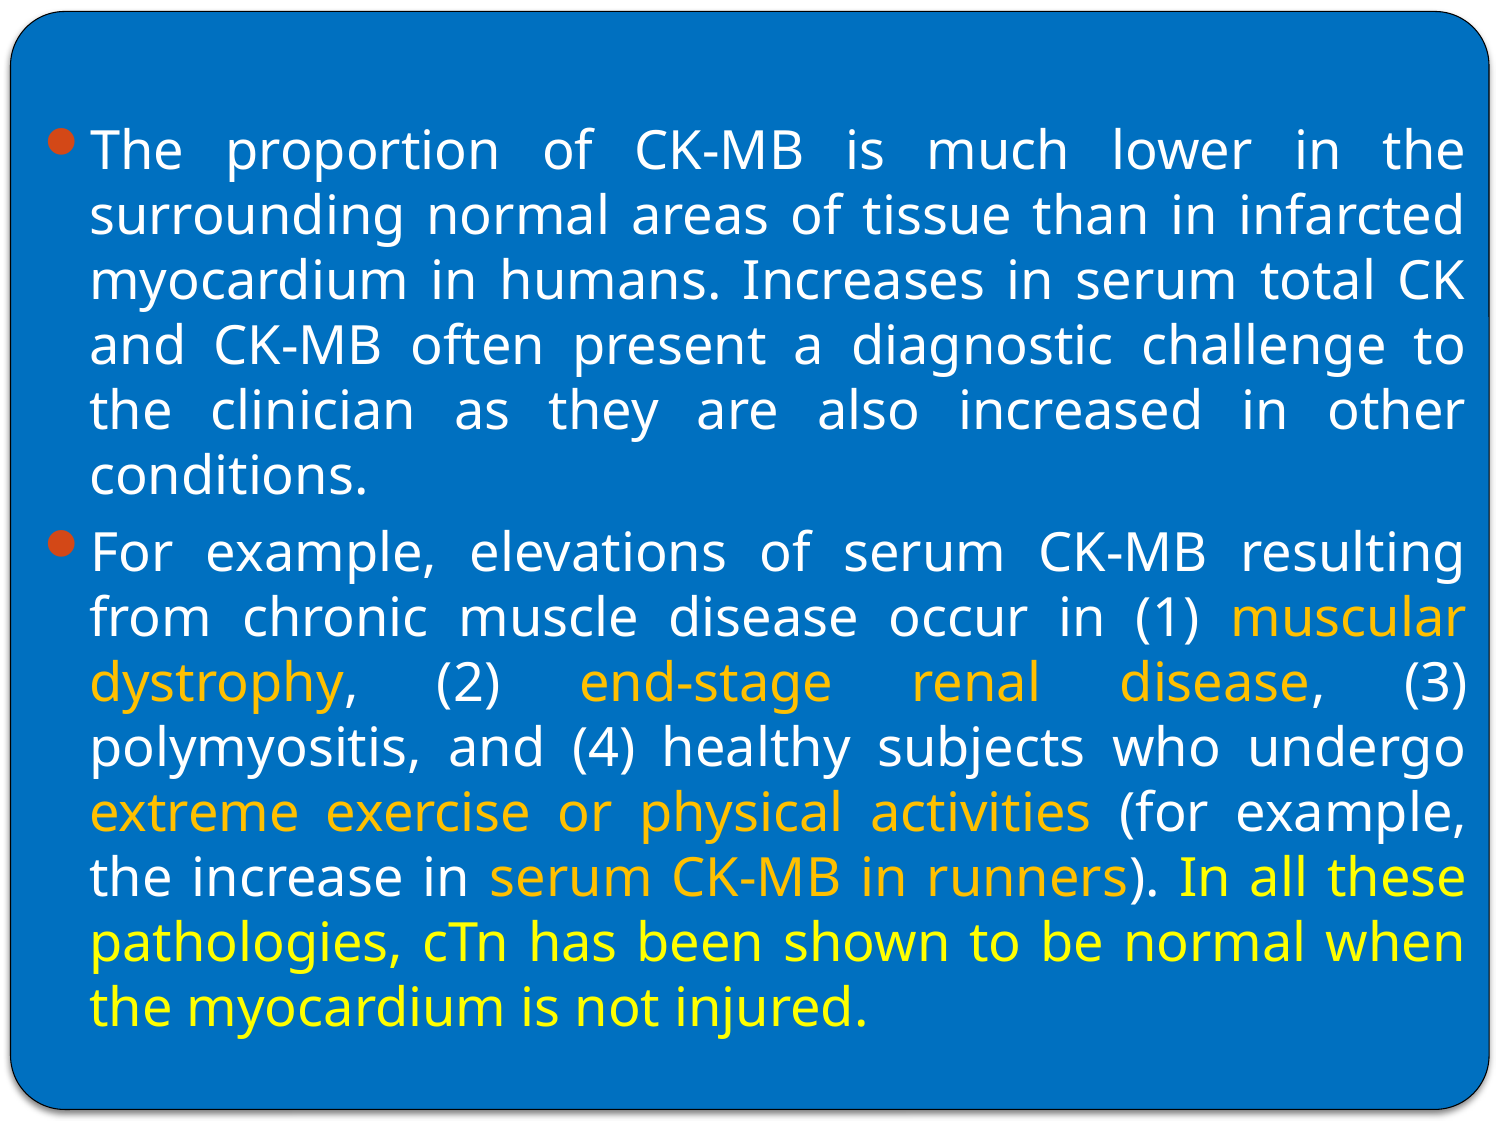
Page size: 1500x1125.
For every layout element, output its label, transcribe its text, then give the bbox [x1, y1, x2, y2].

list The proportion of CK-MB is much lower in the surrounding normal areas of tissue than in infarcted myocardium in humans. Increases in serum total CK and CK-MB often present a diagnostic challenge to the clinician as they are also increased in other conditions. For example, elevations of serum CK-MB resulting from chronic muscle disease occur in (1) muscular dystrophy, (2) end-stage renal disease, (3) polymyositis, and (4) healthy subjects who undergo extreme exercise or physical activities (for example, the increase in serum CK-MB in runners). In all these pathologies, cTn has been shown to be normal when the myocardium is not injured. [29, 30, 1483, 1094]
